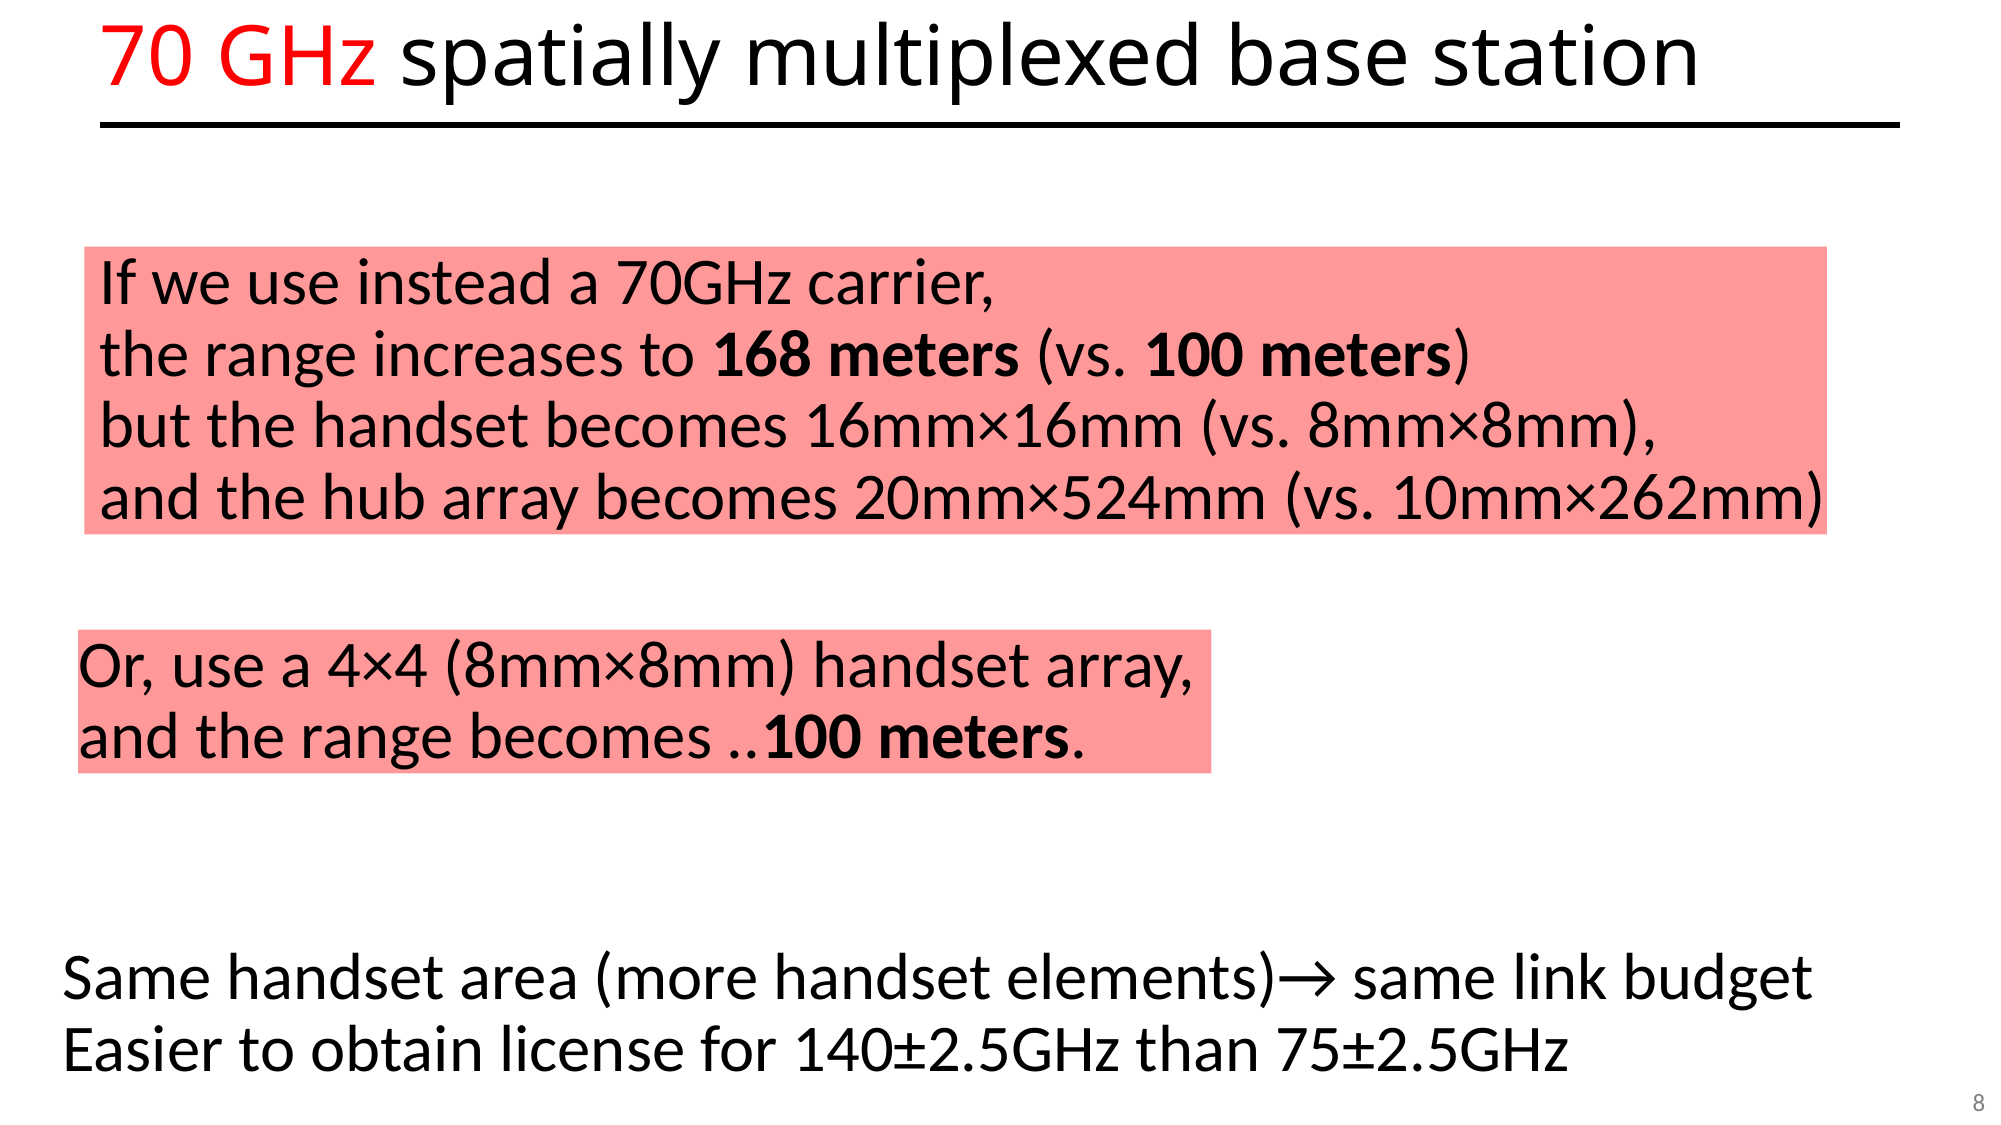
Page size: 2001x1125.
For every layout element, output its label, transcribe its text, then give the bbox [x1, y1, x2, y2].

text_box Same handset area (more handset elements)→ same link budget Easier to obtain license for 140±2.5GHz than 75±2.5GHz [62, 942, 1975, 1086]
title 70 GHz spatially multiplexed base station [99, 26, 1888, 93]
text_box Or, use a 4×4 (8mm×8mm) handset array, and the range becomes ..100 meters. [78, 629, 1212, 774]
text_box If we use instead a 70GHz carrier, the range increases to 168 meters (vs. 100 meters) but the handset becomes 16mm×16mm (vs. 8mm×8mm), and the hub array becomes 20mm×524mm (vs. 10mm×262mm) [84, 246, 1827, 535]
